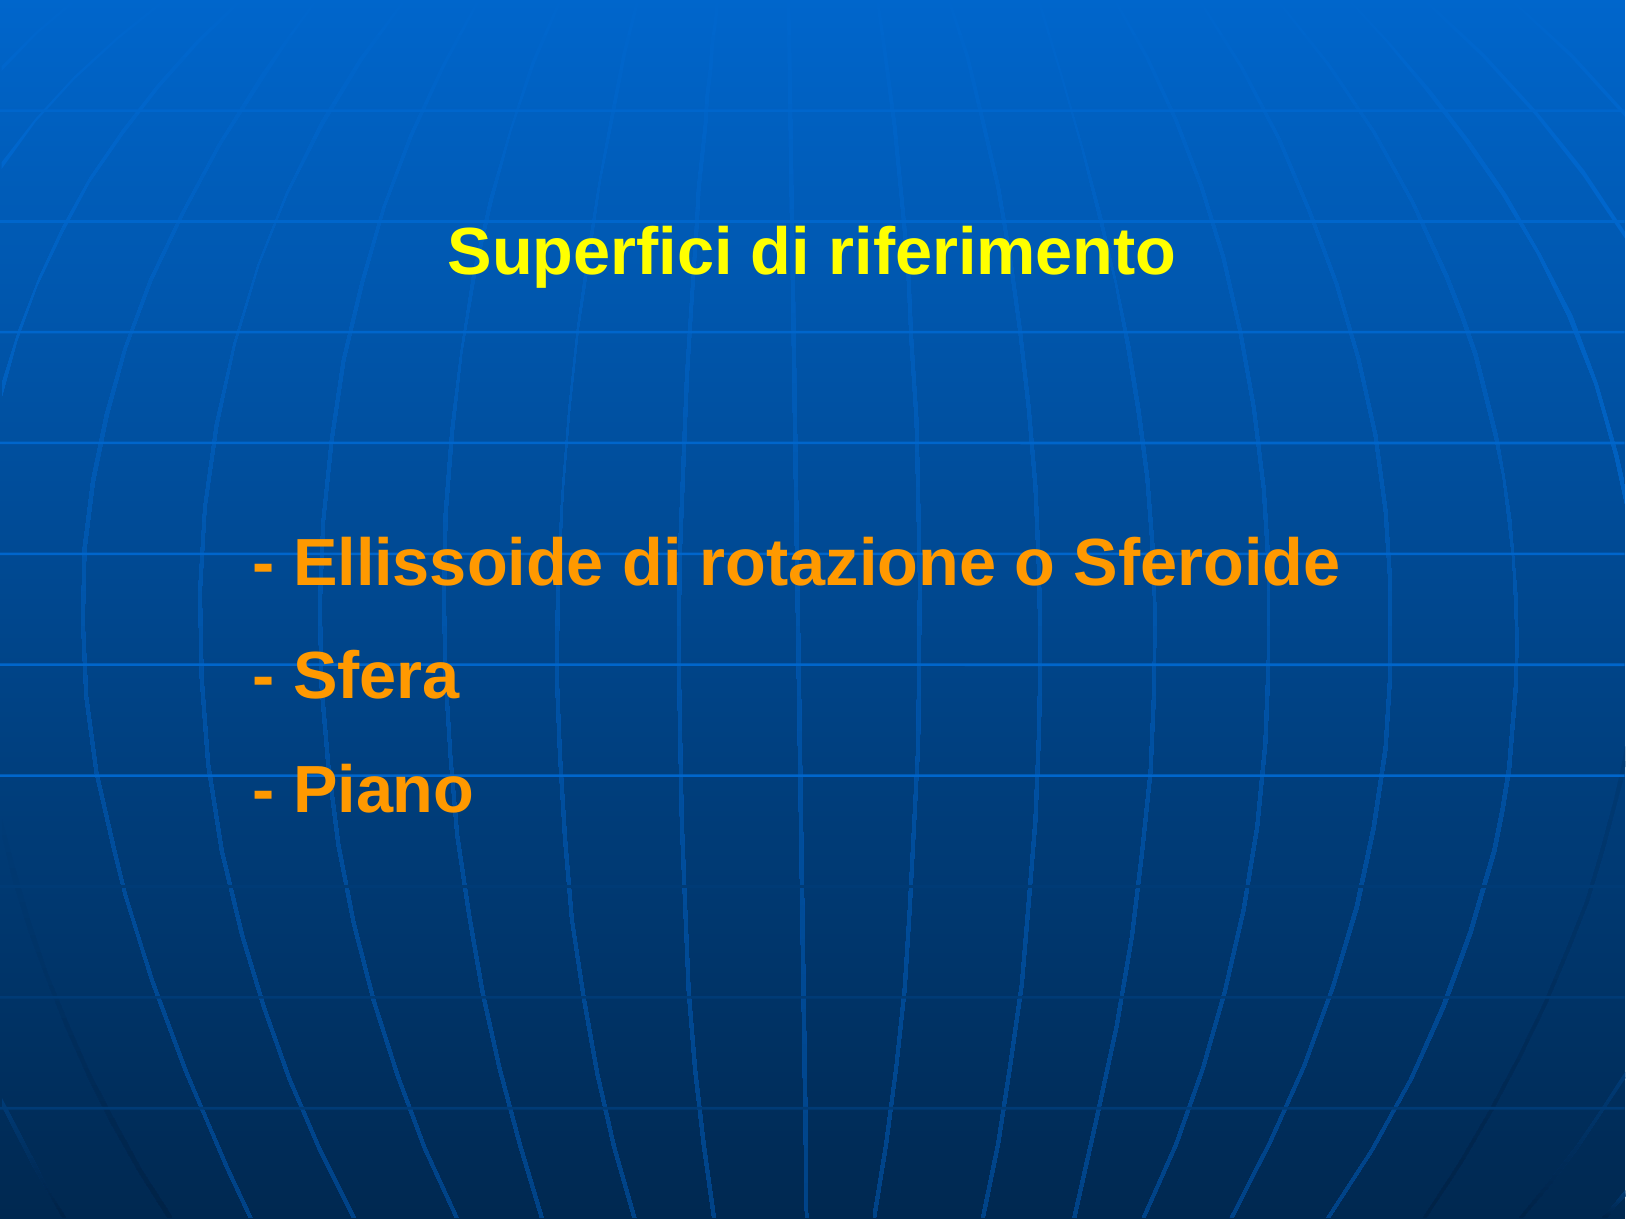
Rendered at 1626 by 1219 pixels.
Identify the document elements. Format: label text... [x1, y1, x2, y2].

text_box Superfici di riferimento - Ellissoide di rotazione o Sferoide - Sfera - Piano [237, 199, 1388, 833]
